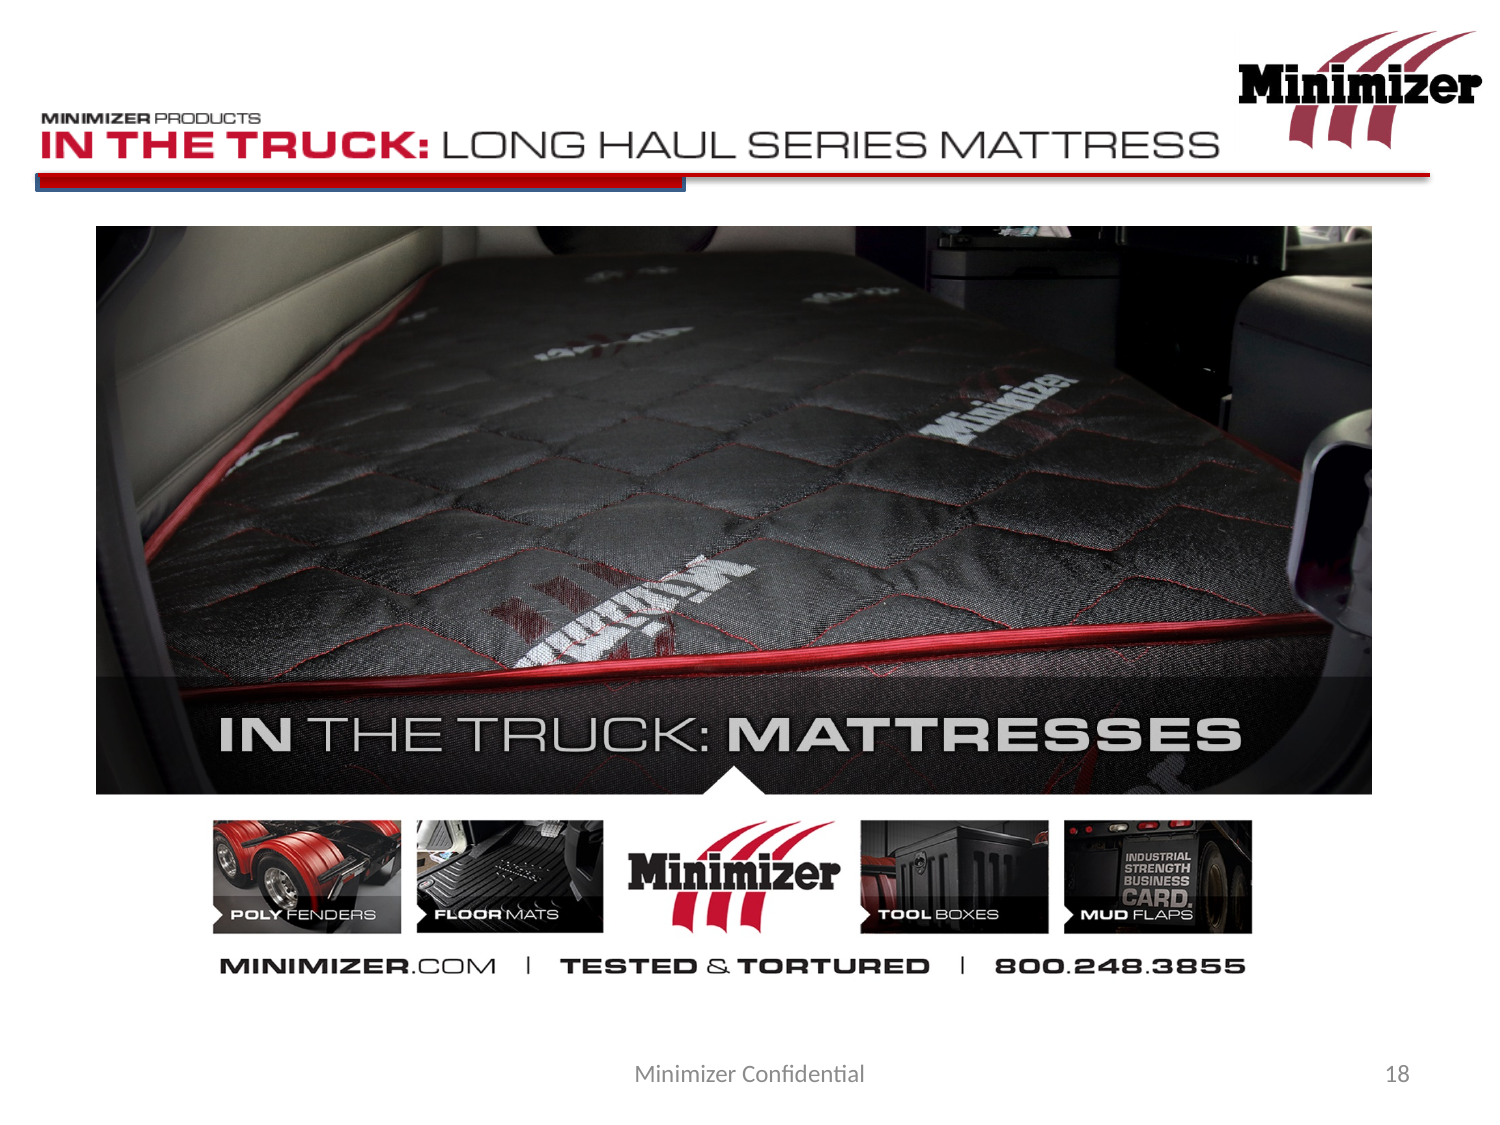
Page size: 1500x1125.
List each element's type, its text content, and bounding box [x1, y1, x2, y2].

picture [37, 112, 1226, 166]
footer Minimizer Confidential [462, 1042, 1038, 1103]
text_box [35, 184, 686, 192]
picture [95, 225, 1372, 1002]
picture [1234, 26, 1485, 153]
slide_number 18 [1074, 1042, 1425, 1103]
